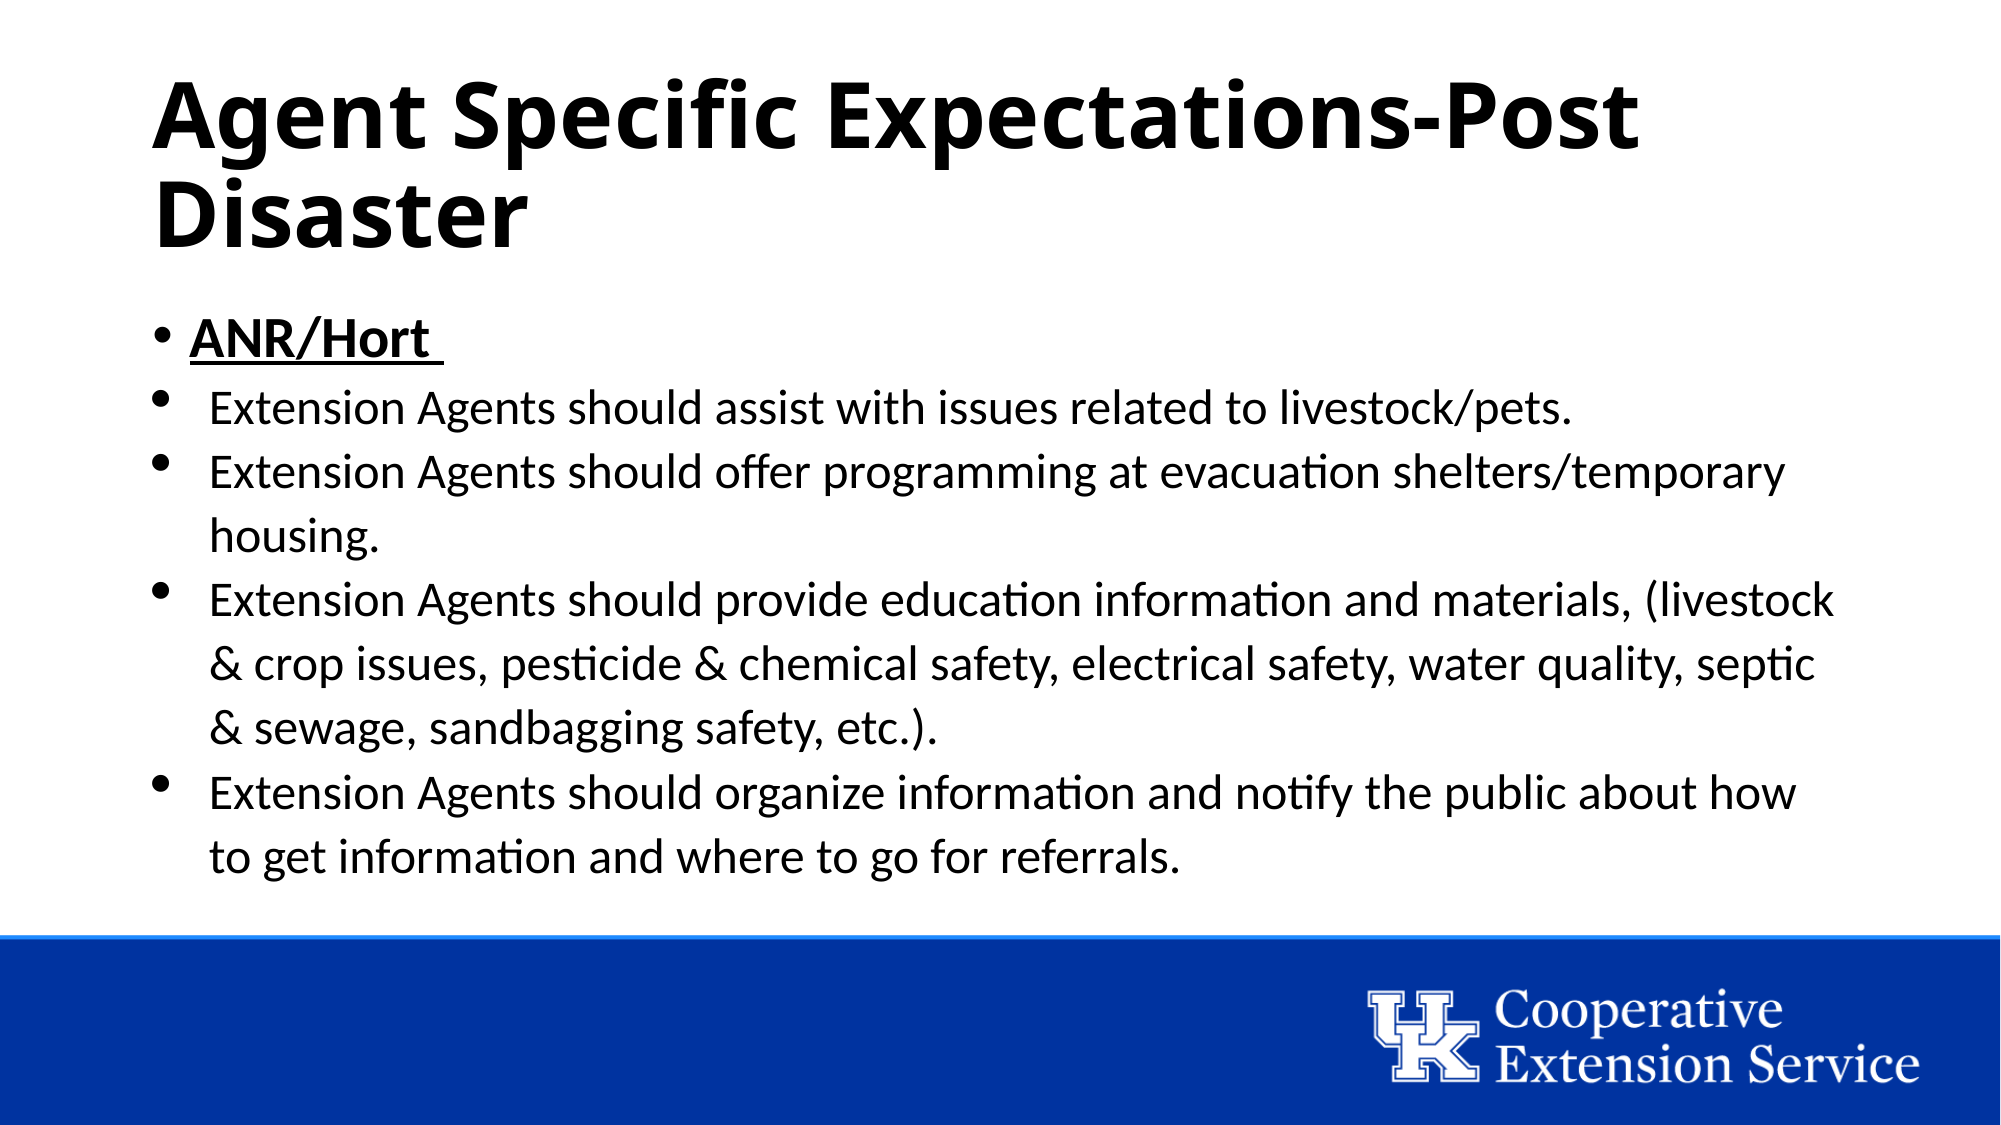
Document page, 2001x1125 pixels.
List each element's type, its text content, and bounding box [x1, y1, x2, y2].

list ANR/Hort Extension Agents should assist with issues related to livestock/pets. Extension Agents should offer programming at evacuation shelters/temporary housing. Extension Agents should provide education information and materials, (livestock & crop issues, pesticide & chemical safety, electrical safety, water quality, septic & sewage, sandbagging safety, etc.). Extension Agents should organize information and notify the public about how to get information and where to go for referrals. [137, 299, 1863, 1014]
picture [0, 0, 2001, 1125]
title Agent Specific Expectations-Post Disaster [137, 59, 1863, 278]
